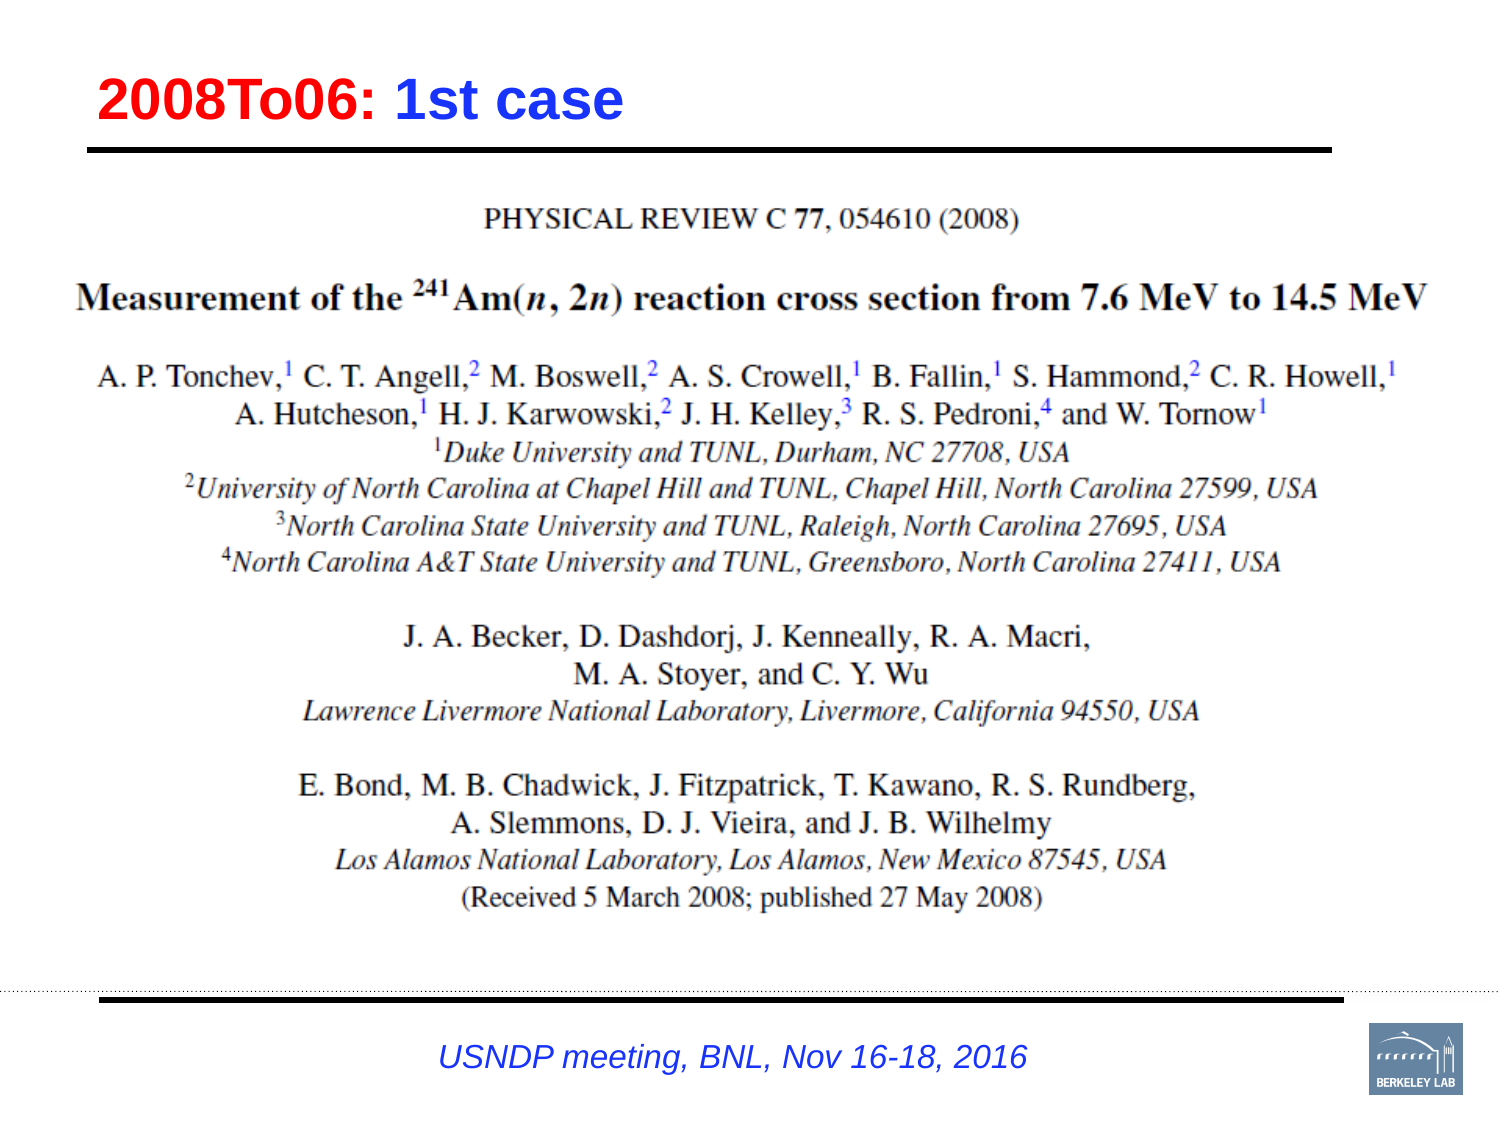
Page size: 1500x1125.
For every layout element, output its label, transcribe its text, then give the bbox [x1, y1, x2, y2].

picture [1369, 1023, 1463, 1095]
text_box 2008To06: 1st case [82, 54, 1433, 163]
picture [62, 196, 1438, 929]
text_box USNDP meeting, BNL, Nov 16-18, 2016 [423, 1028, 1137, 1089]
